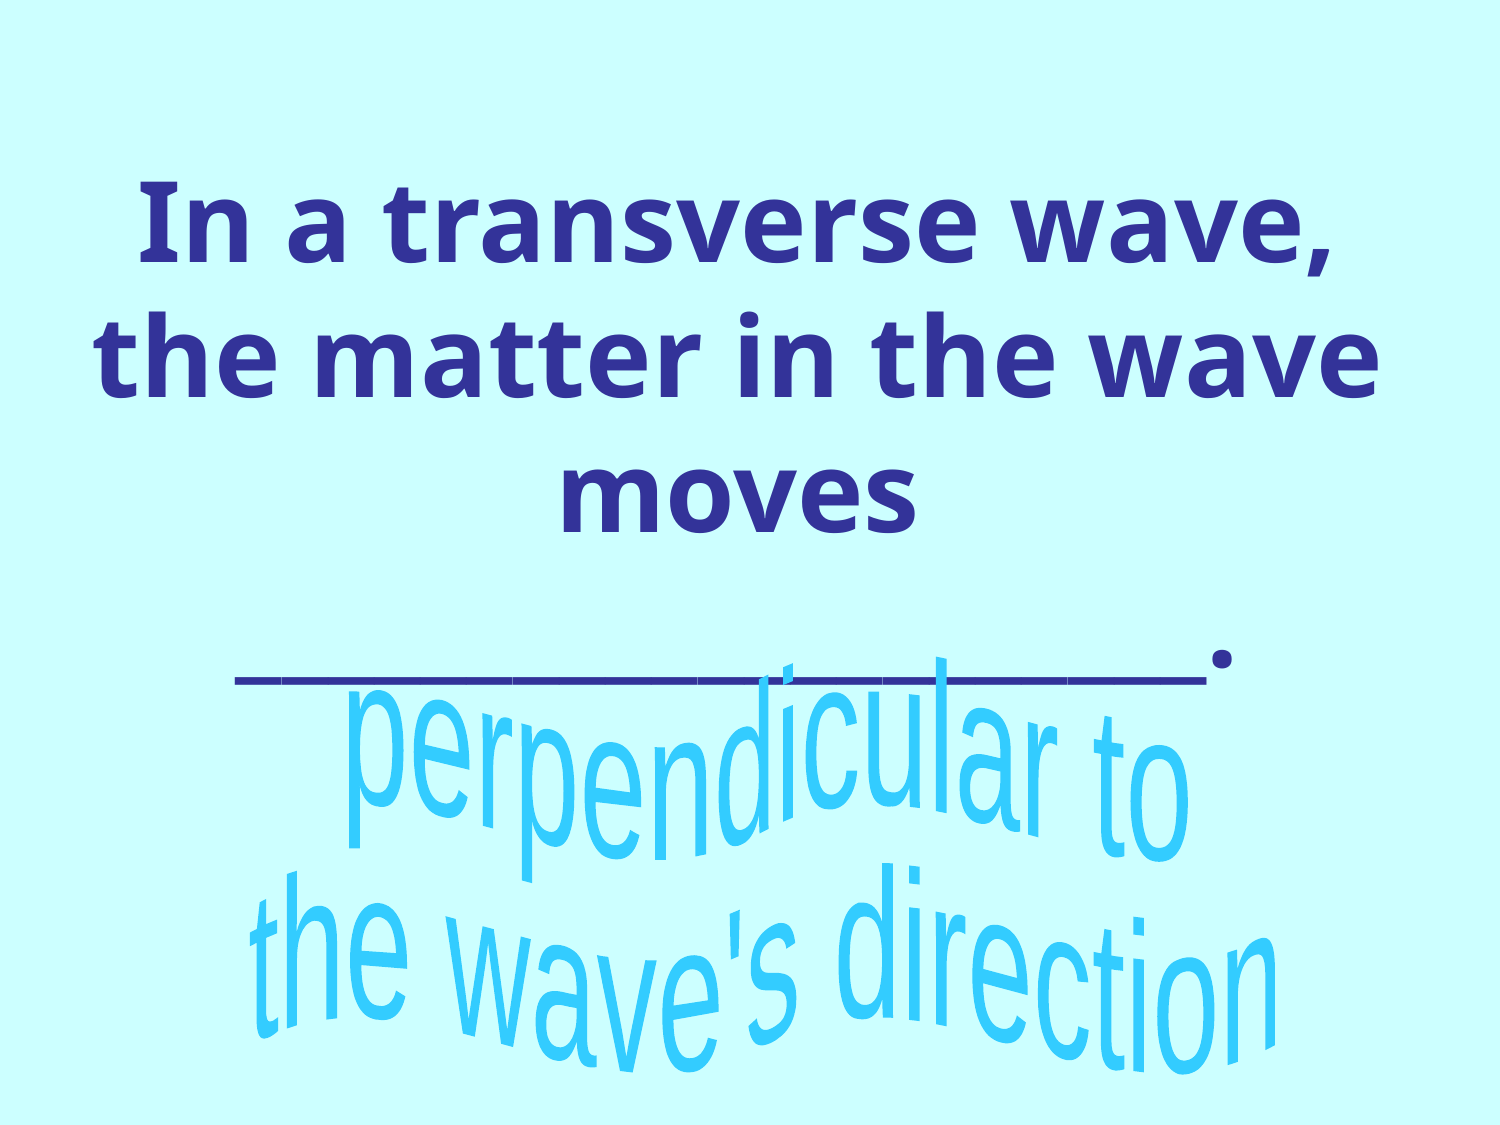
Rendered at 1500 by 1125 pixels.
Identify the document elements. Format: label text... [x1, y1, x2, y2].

title In a transverse wave, the matter in the wave moves _____________________. [62, 200, 1413, 775]
